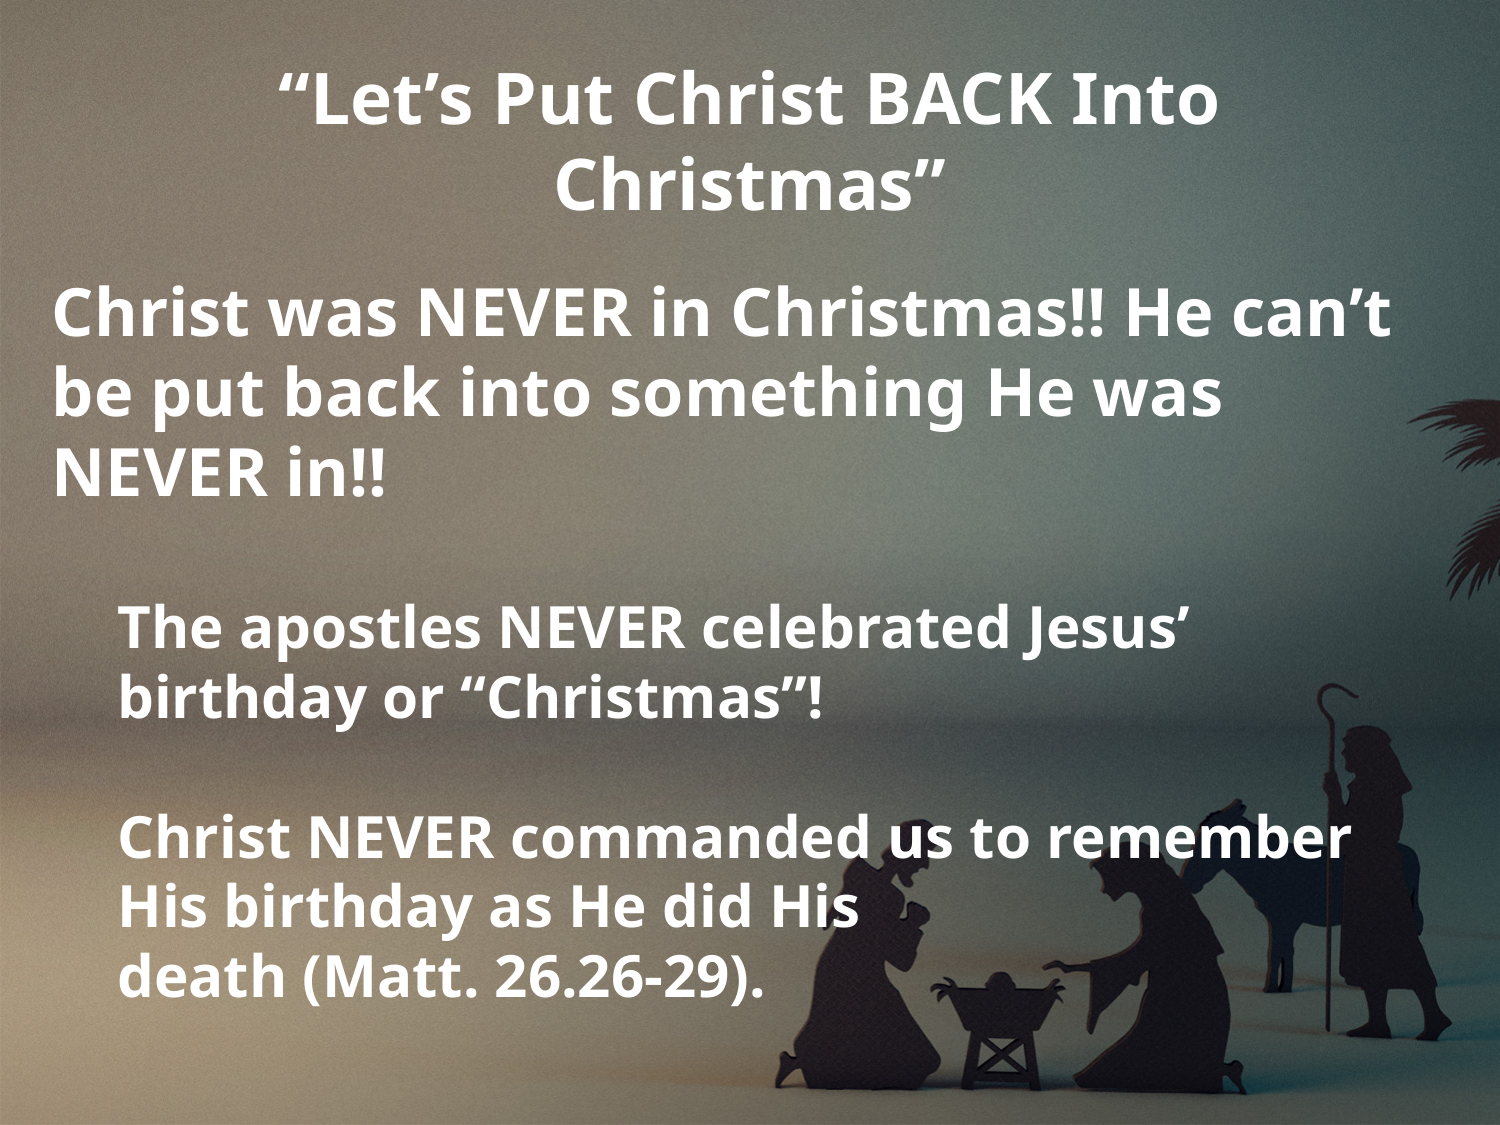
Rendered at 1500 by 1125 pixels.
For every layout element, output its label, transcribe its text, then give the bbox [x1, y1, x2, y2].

title “Let’s Put Christ BACK Into Christmas” [75, 45, 1425, 233]
list Christ was NEVER in Christmas!! He can’t be put back into something He was NEVER in!! The apostles NEVER celebrated Jesus’ birthday or “Christmas”! Christ NEVER commanded us to remember His birthday as He did His death (Matt. 26.26‑29). [36, 262, 1464, 1125]
picture [0, 0, 1500, 1125]
